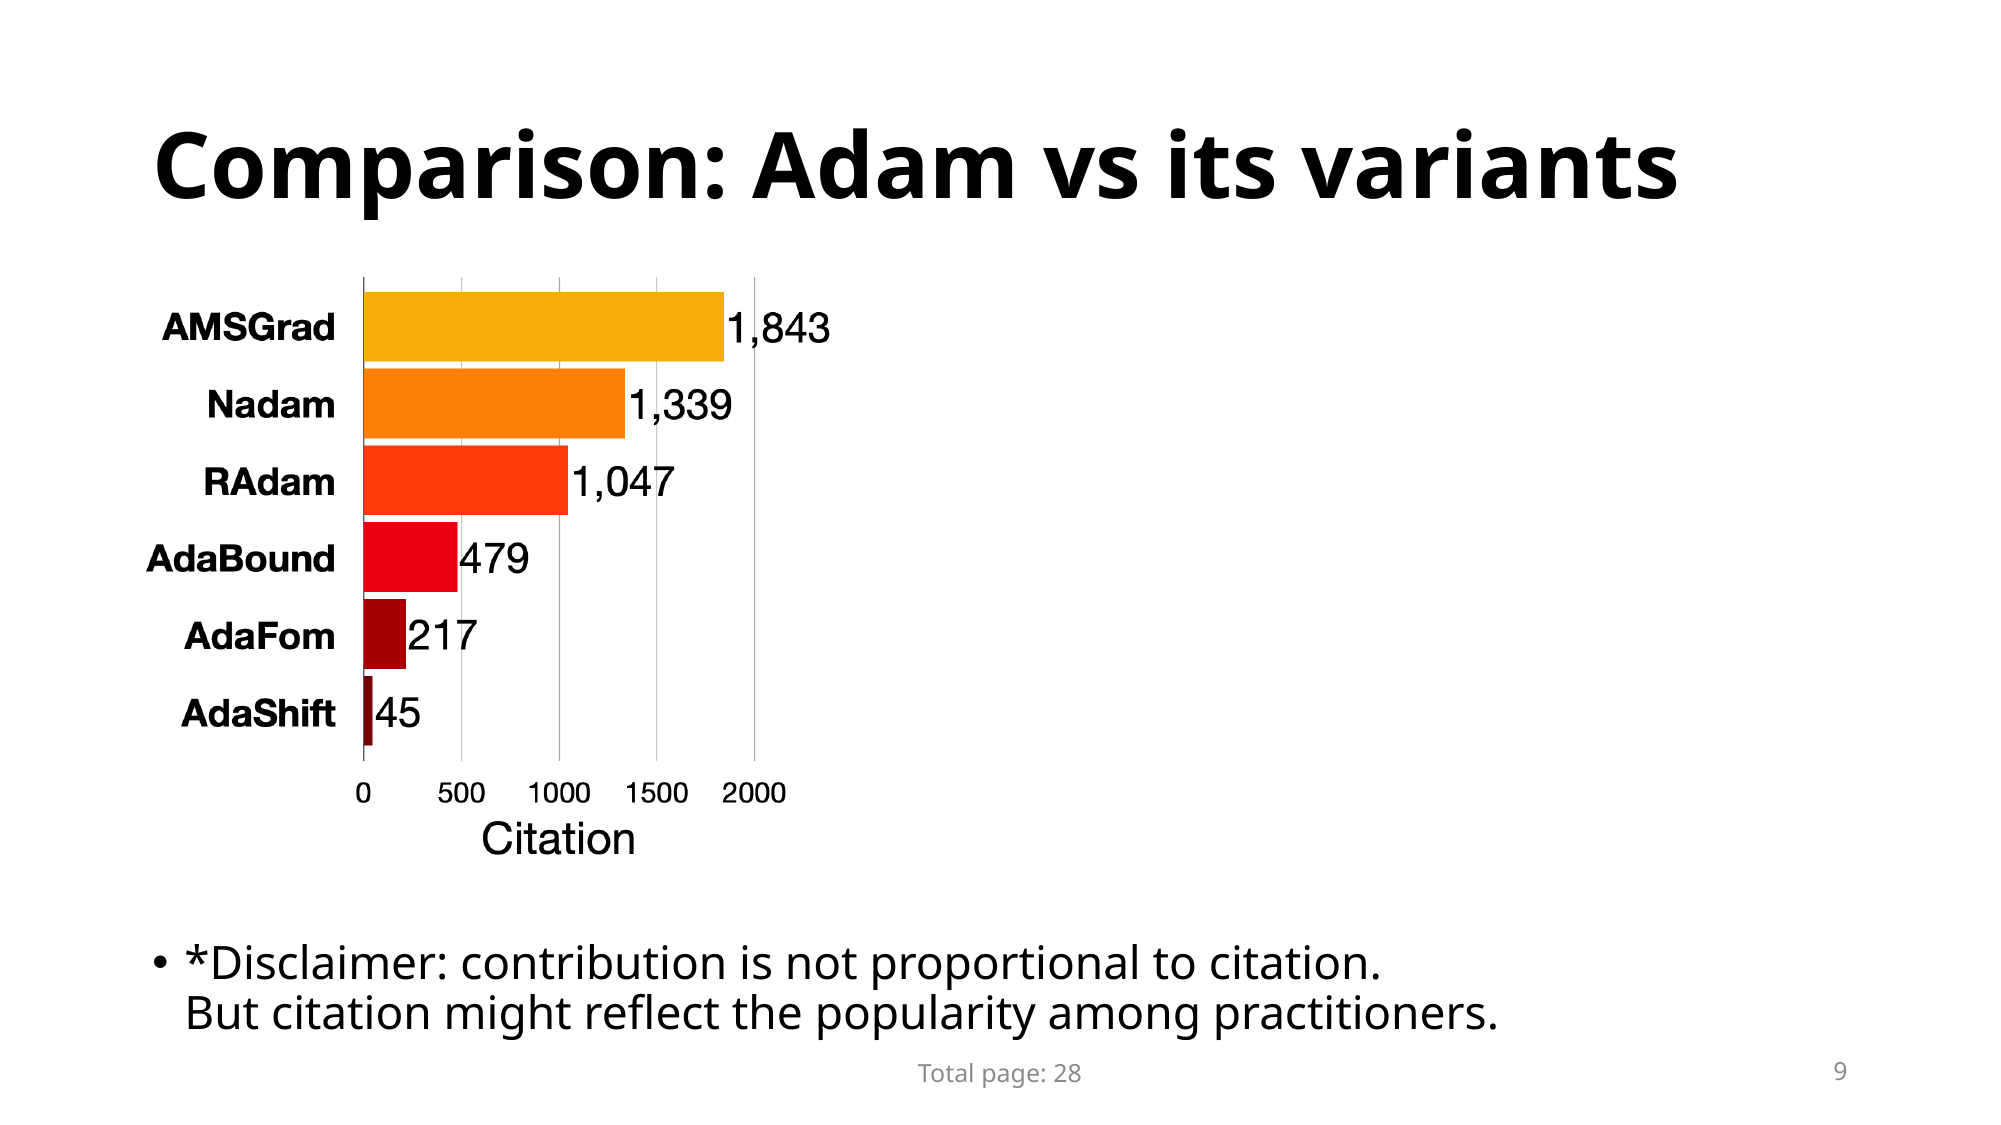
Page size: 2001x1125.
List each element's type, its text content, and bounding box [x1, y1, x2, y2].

list *Disclaimer: contribution is not proportional to citation. But citation might reflect the popularity among practitioners. [137, 333, 1863, 1047]
title Comparison: Adam vs its variants [137, 59, 1863, 278]
footer Total page: 28 [662, 1042, 1338, 1103]
slide_number 9 [1412, 1042, 1863, 1103]
picture [137, 277, 840, 860]
